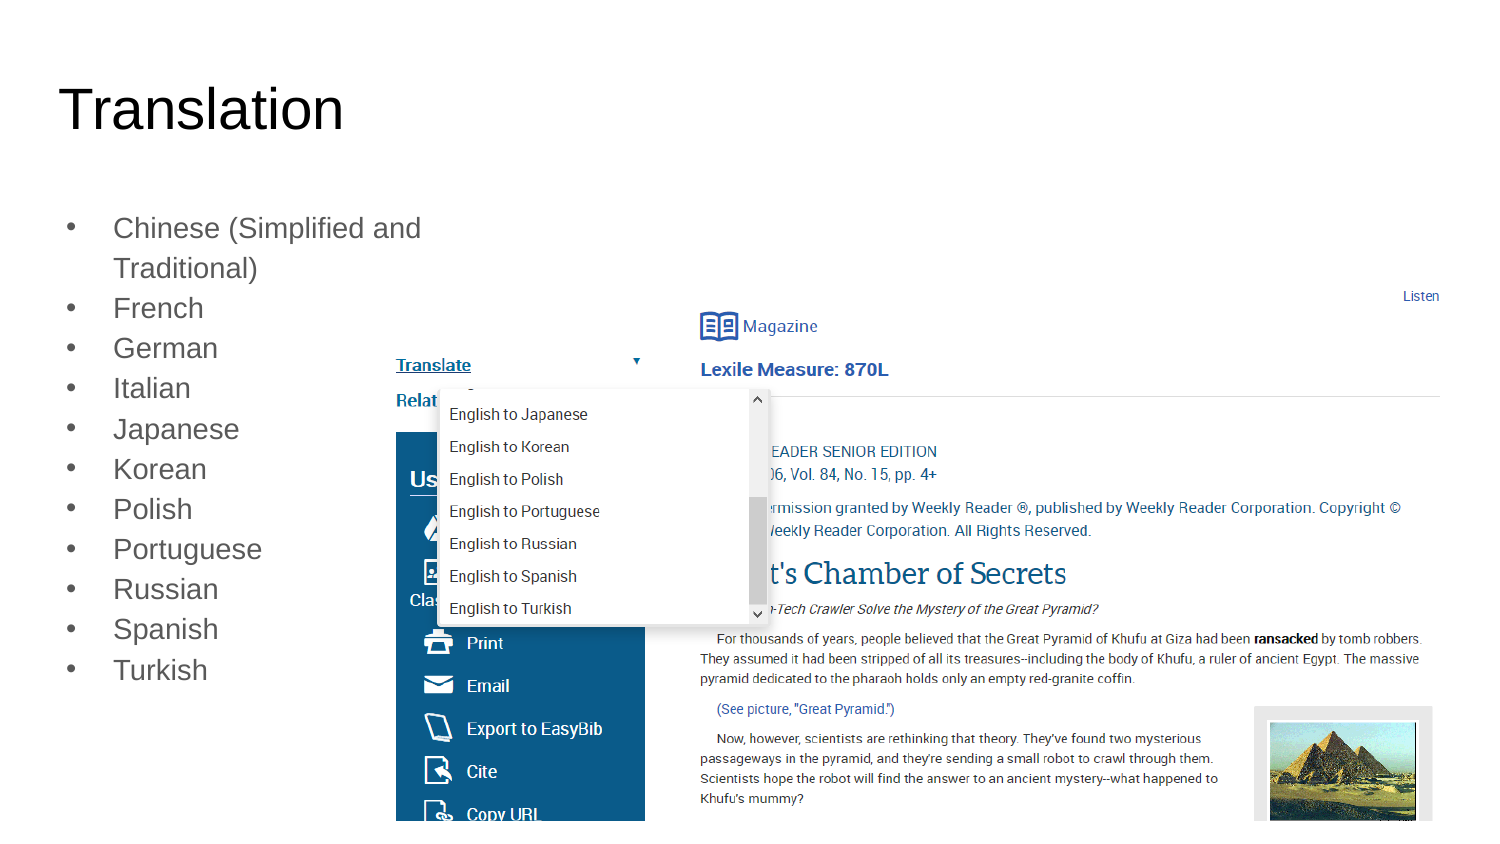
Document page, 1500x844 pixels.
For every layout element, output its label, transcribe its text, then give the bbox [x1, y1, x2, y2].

title Translation [43, 55, 1442, 150]
list Chinese (Simplified and Traditional) French German Italian Japanese Korean Polish Portuguese Russian Spanish Turkish [51, 189, 497, 750]
picture [366, 248, 1452, 821]
